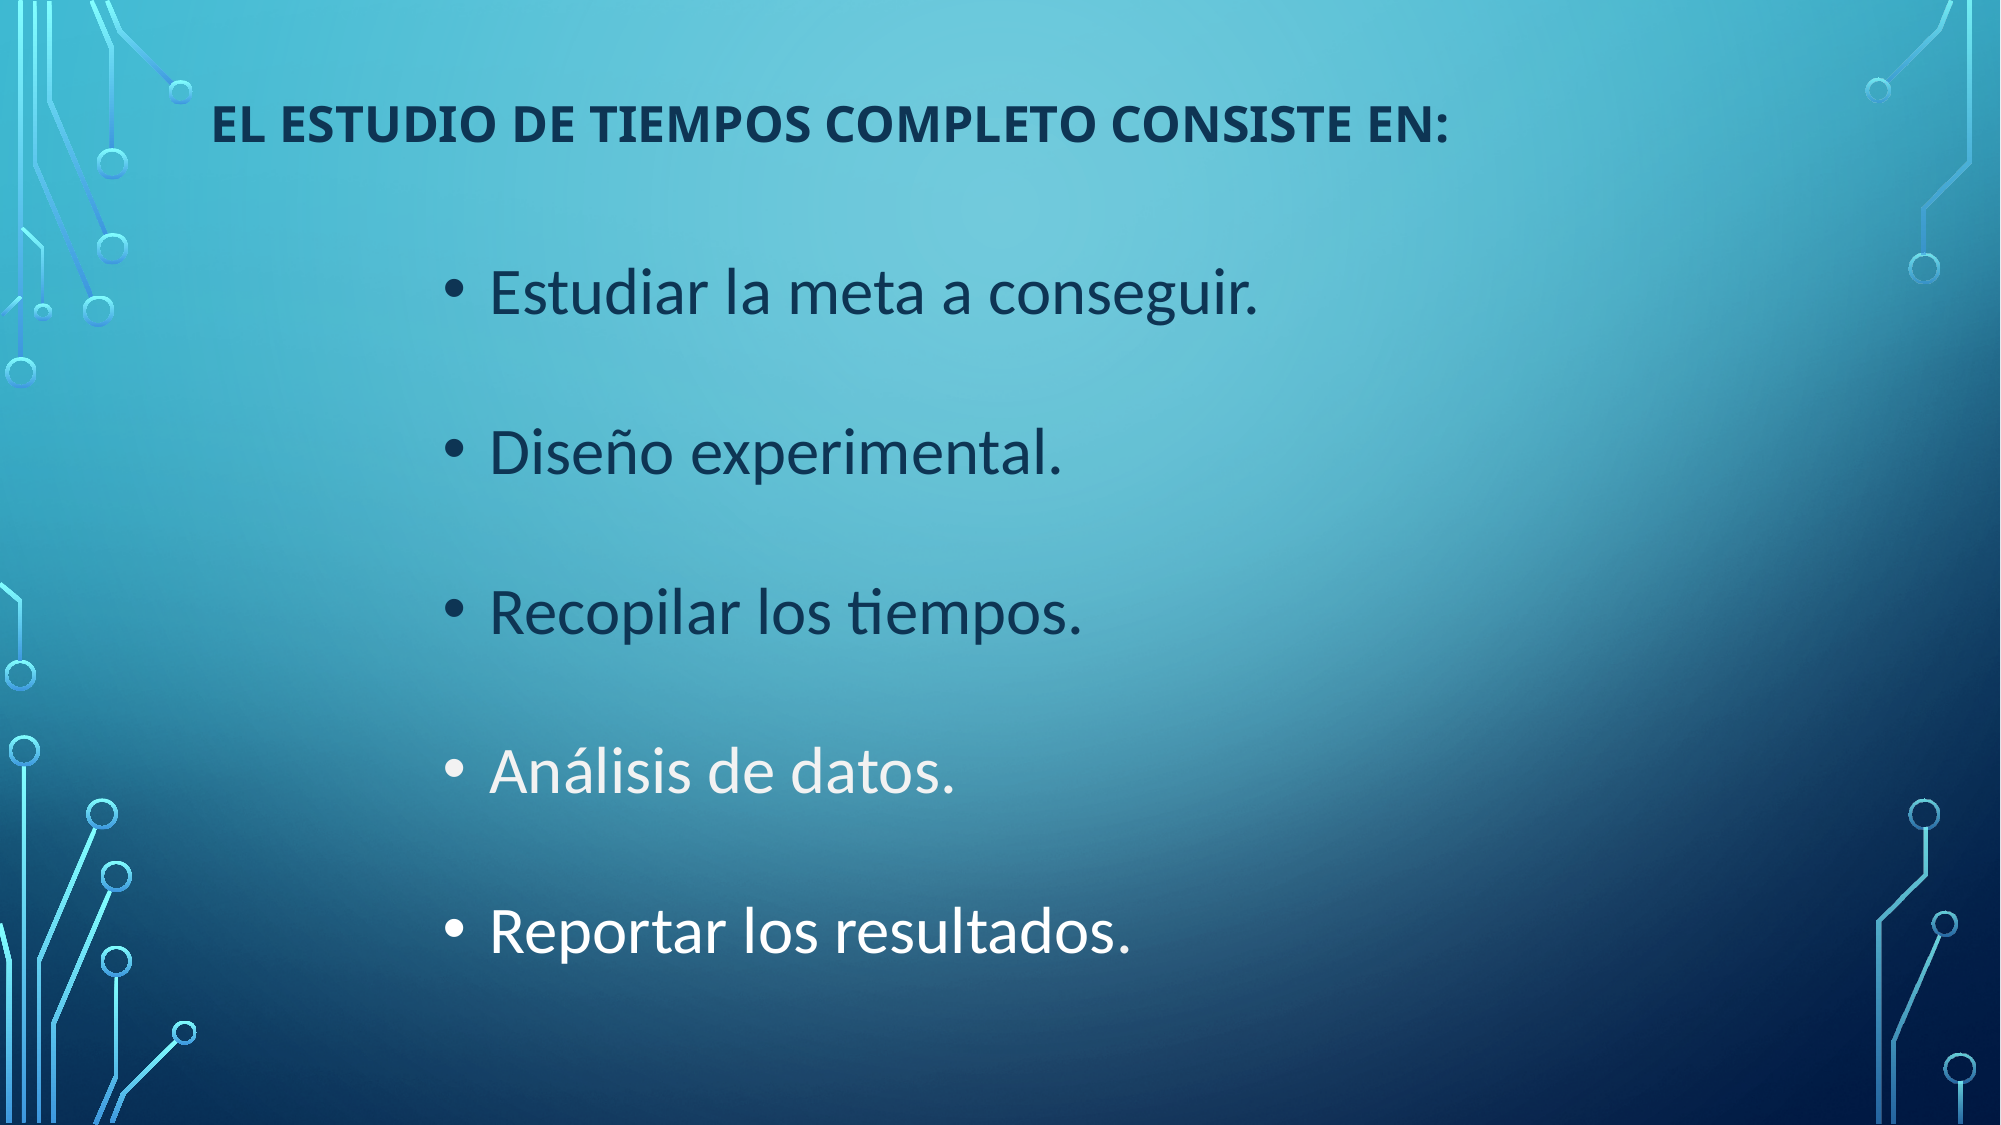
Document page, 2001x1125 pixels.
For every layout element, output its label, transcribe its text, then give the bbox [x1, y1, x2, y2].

text_box Estudiar la meta a conseguir. Diseño experimental. Recopilar los tiempos. Análisis de datos. Reportar los resultados. [427, 240, 1757, 1055]
title EL estudio de tiempos completo consiste en: [195, 61, 1821, 305]
